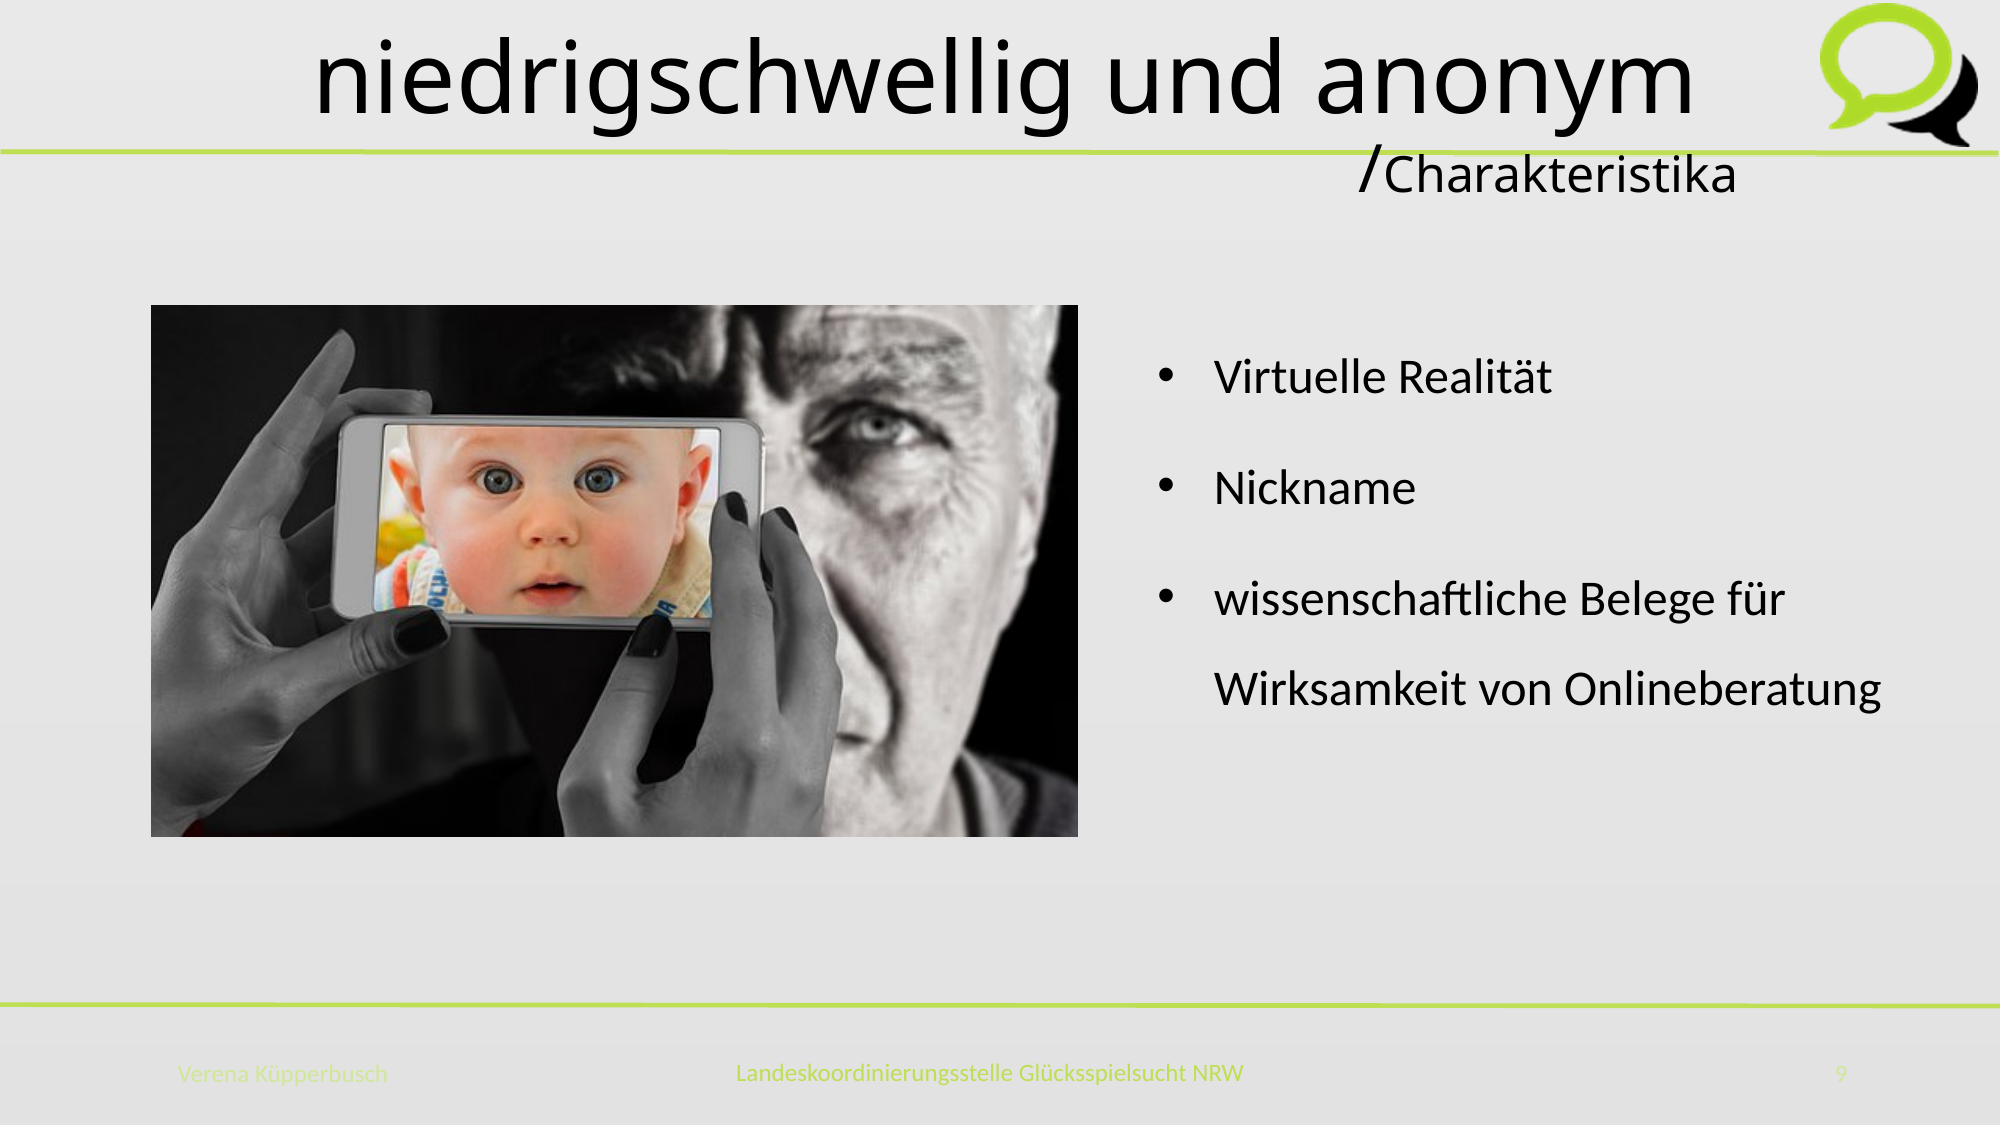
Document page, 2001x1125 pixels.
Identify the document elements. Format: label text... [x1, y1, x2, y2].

subtitle Virtuelle Realität Nickname wissenschaftliche Belege für Wirksamkeit von Onlineberatung [1142, 306, 1930, 837]
footer Verena Küpperbusch [0, 1042, 567, 1102]
slide_number 9 [1412, 1042, 1863, 1103]
picture [151, 305, 1078, 837]
picture [1820, 3, 1978, 147]
title niedrigschwellig und anonym /Charakteristika [18, 19, 1767, 147]
picture [0, 149, 2000, 157]
